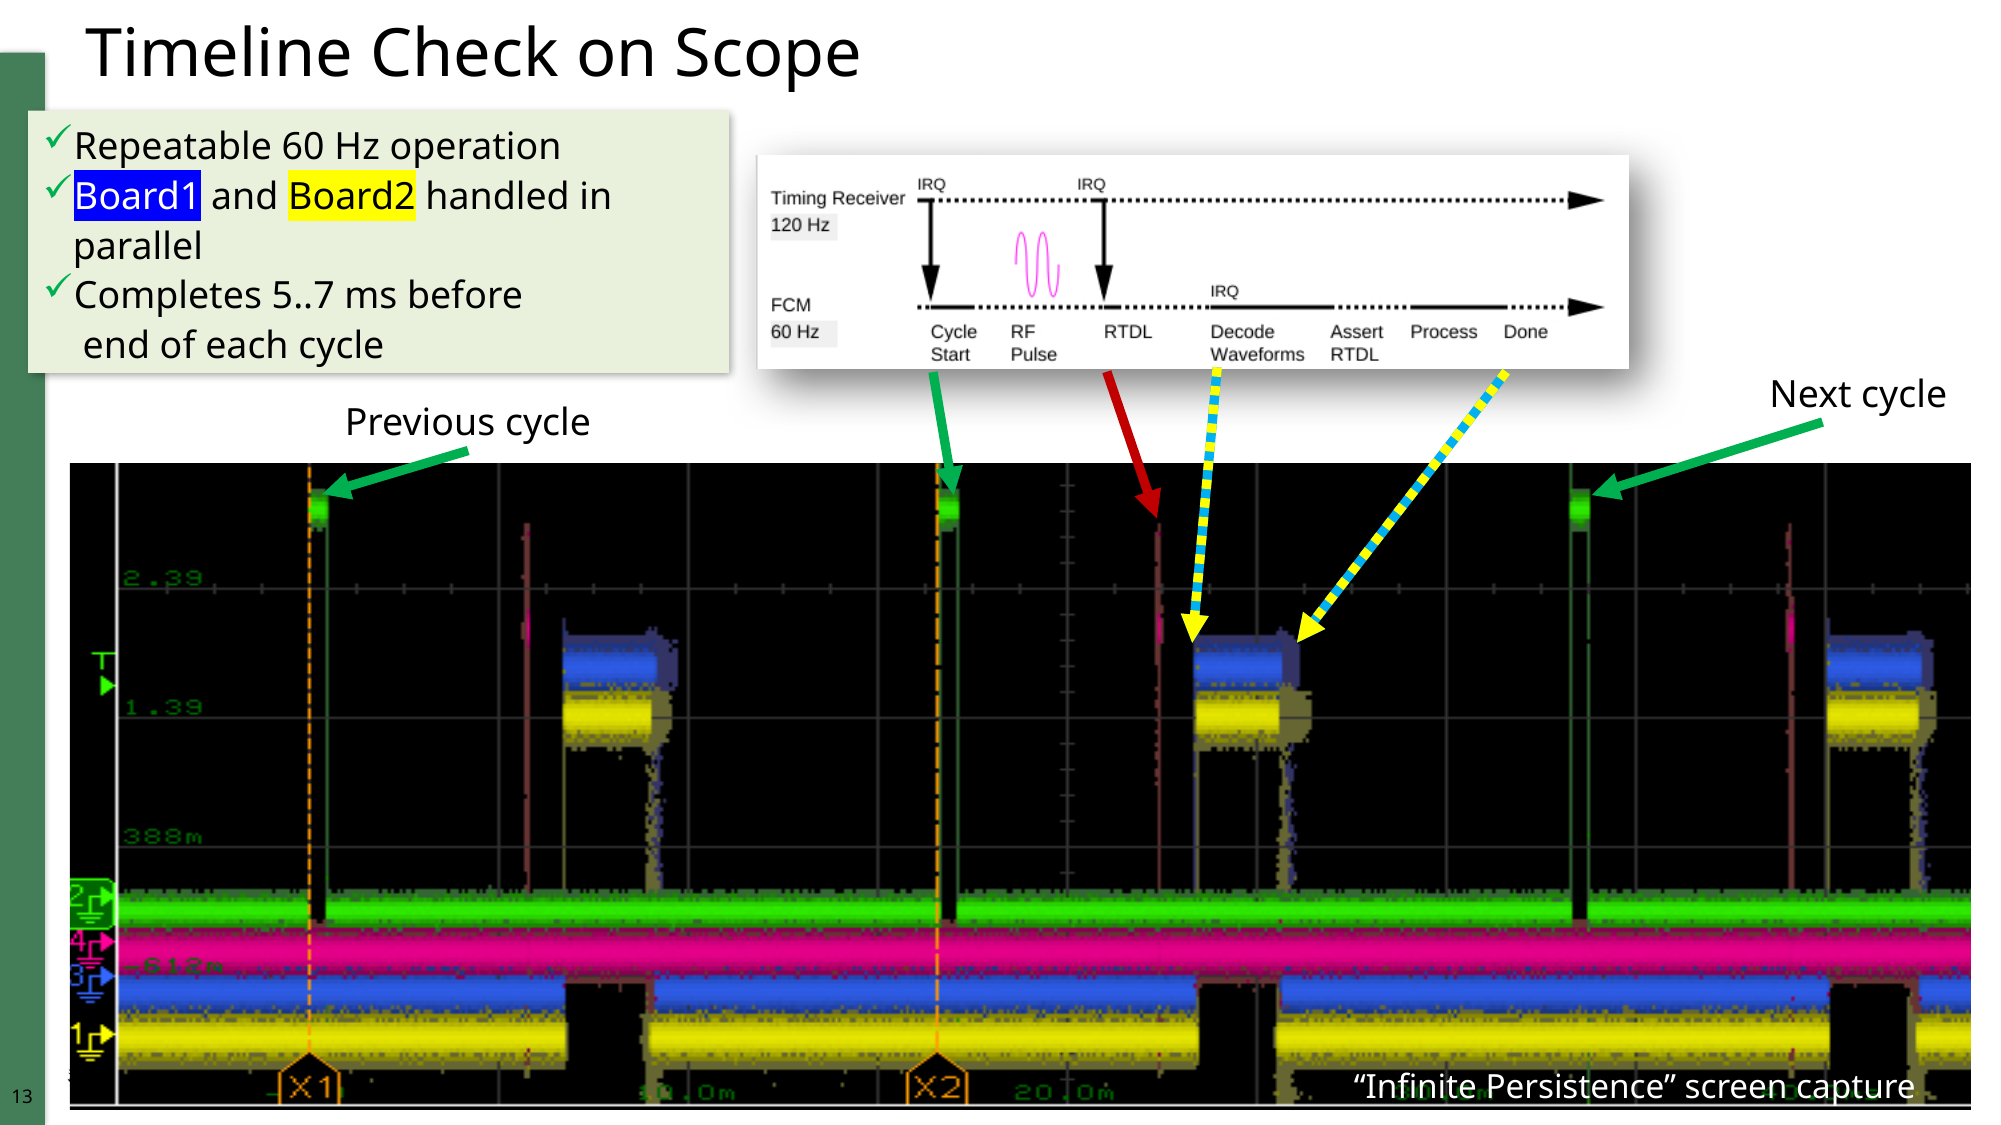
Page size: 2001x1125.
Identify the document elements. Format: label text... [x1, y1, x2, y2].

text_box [321, 451, 469, 495]
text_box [1591, 421, 1823, 496]
picture [755, 155, 1630, 369]
picture [67, 462, 1972, 1111]
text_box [932, 371, 955, 496]
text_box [1106, 371, 1158, 519]
text_box Previous cycle [329, 395, 607, 451]
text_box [1296, 371, 1507, 643]
title Timeline Check on Scope [70, 10, 1946, 100]
text_box Repeatable 60 Hz operation Board1 and Board2 handled in parallel Completes 5..7 ms before end of each cycle [28, 110, 730, 373]
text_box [1191, 367, 1218, 643]
text_box Next cycle [1754, 367, 1963, 423]
